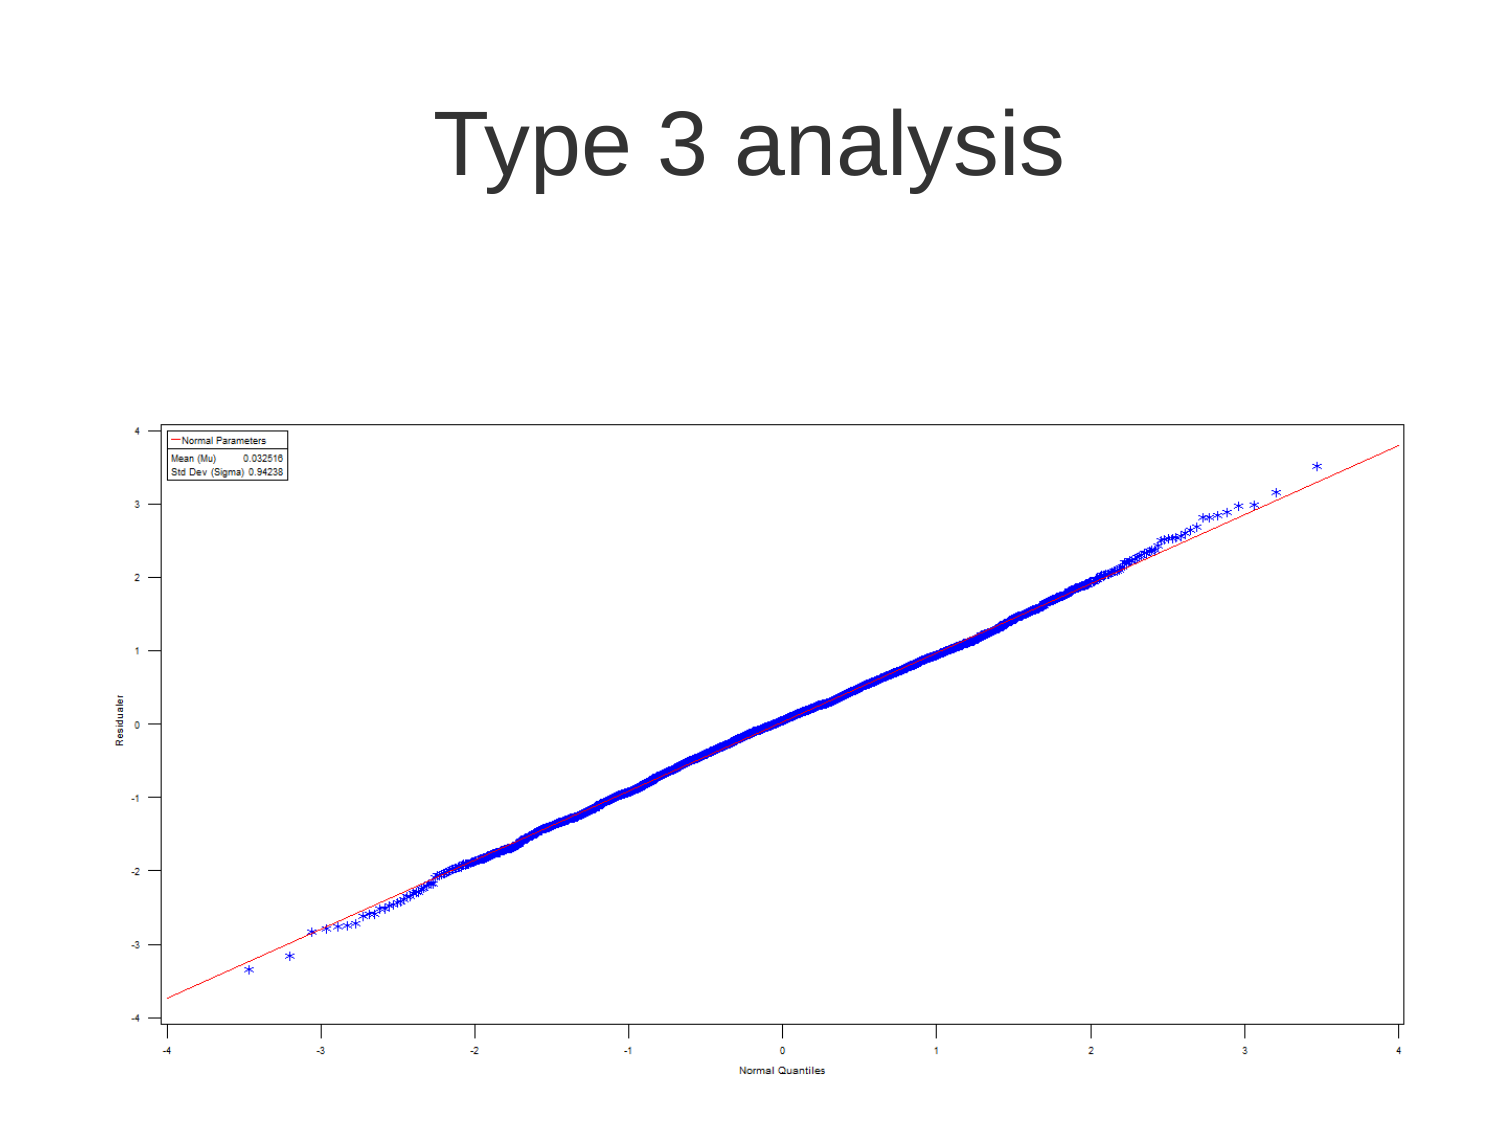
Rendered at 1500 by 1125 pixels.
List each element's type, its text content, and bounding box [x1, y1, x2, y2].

title Type 3 analysis [75, 45, 1425, 233]
picture [100, 420, 1418, 1097]
